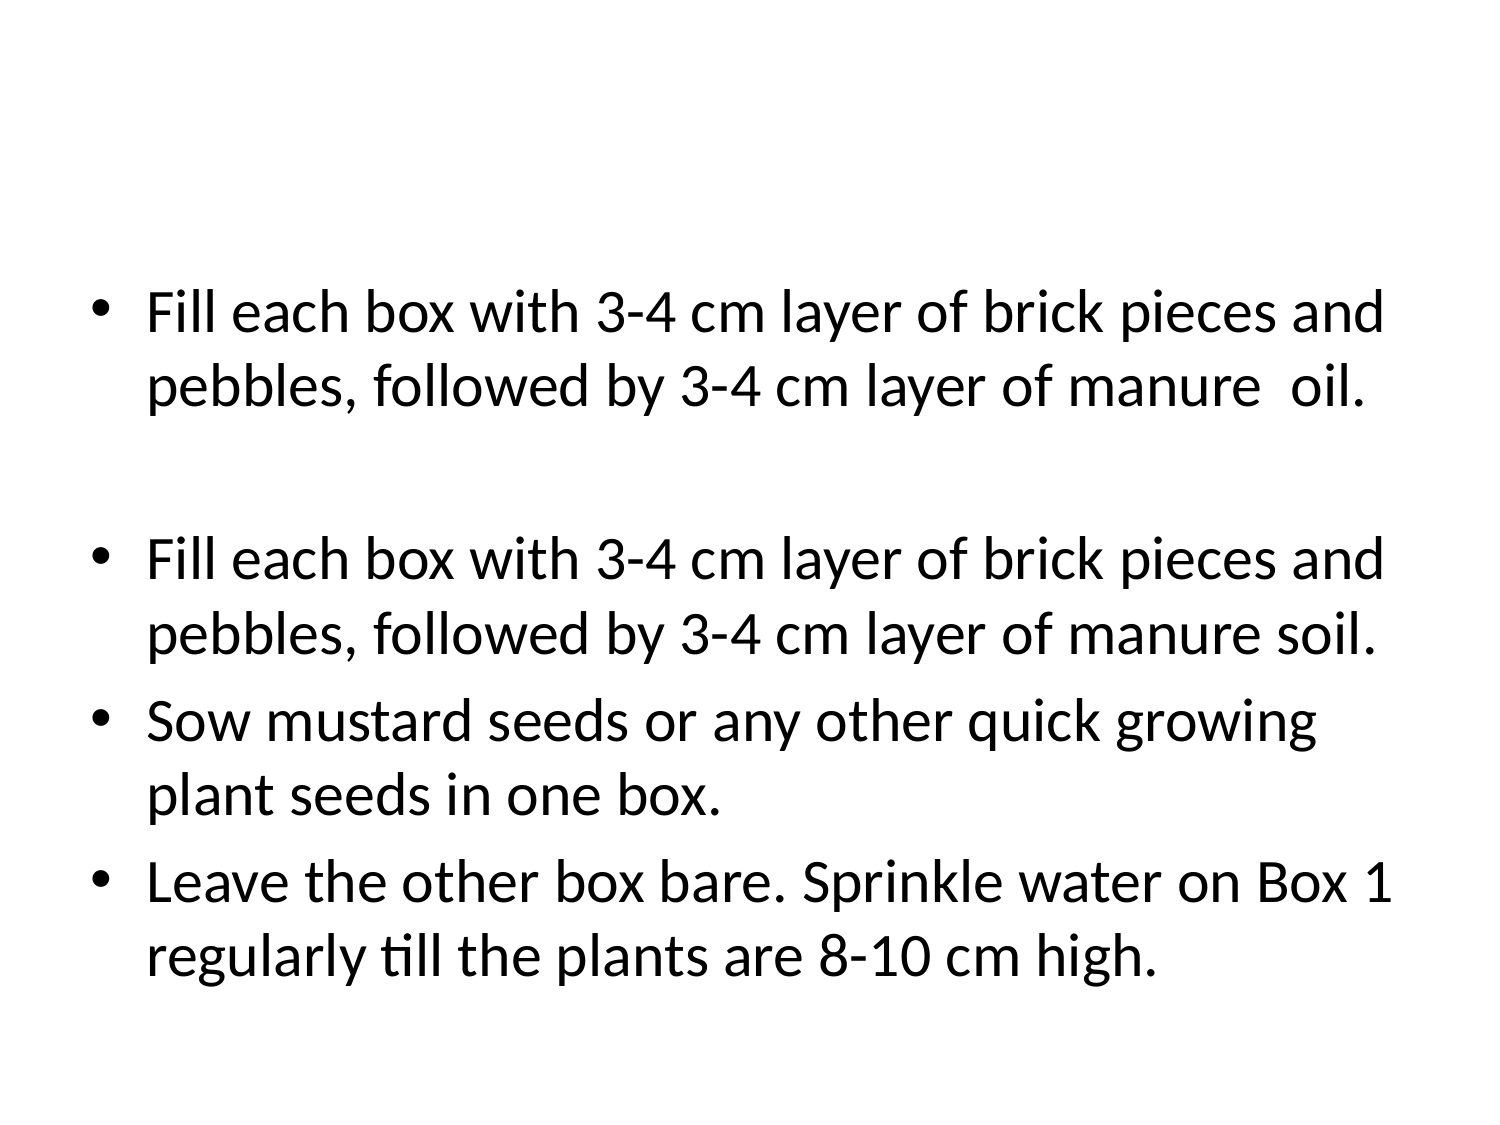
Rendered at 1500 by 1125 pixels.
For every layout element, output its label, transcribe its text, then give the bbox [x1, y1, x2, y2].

list Fill each box with 3-4 cm layer of brick pieces and pebbles, followed by 3-4 cm layer of manure oil. Fill each box with 3-4 cm layer of brick pieces and pebbles, followed by 3-4 cm layer of manure soil. Sow mustard seeds or any other quick growing plant seeds in one box. Leave the other box bare. Sprinkle water on Box 1 regularly till the plants are 8-10 cm high. [75, 262, 1425, 1005]
